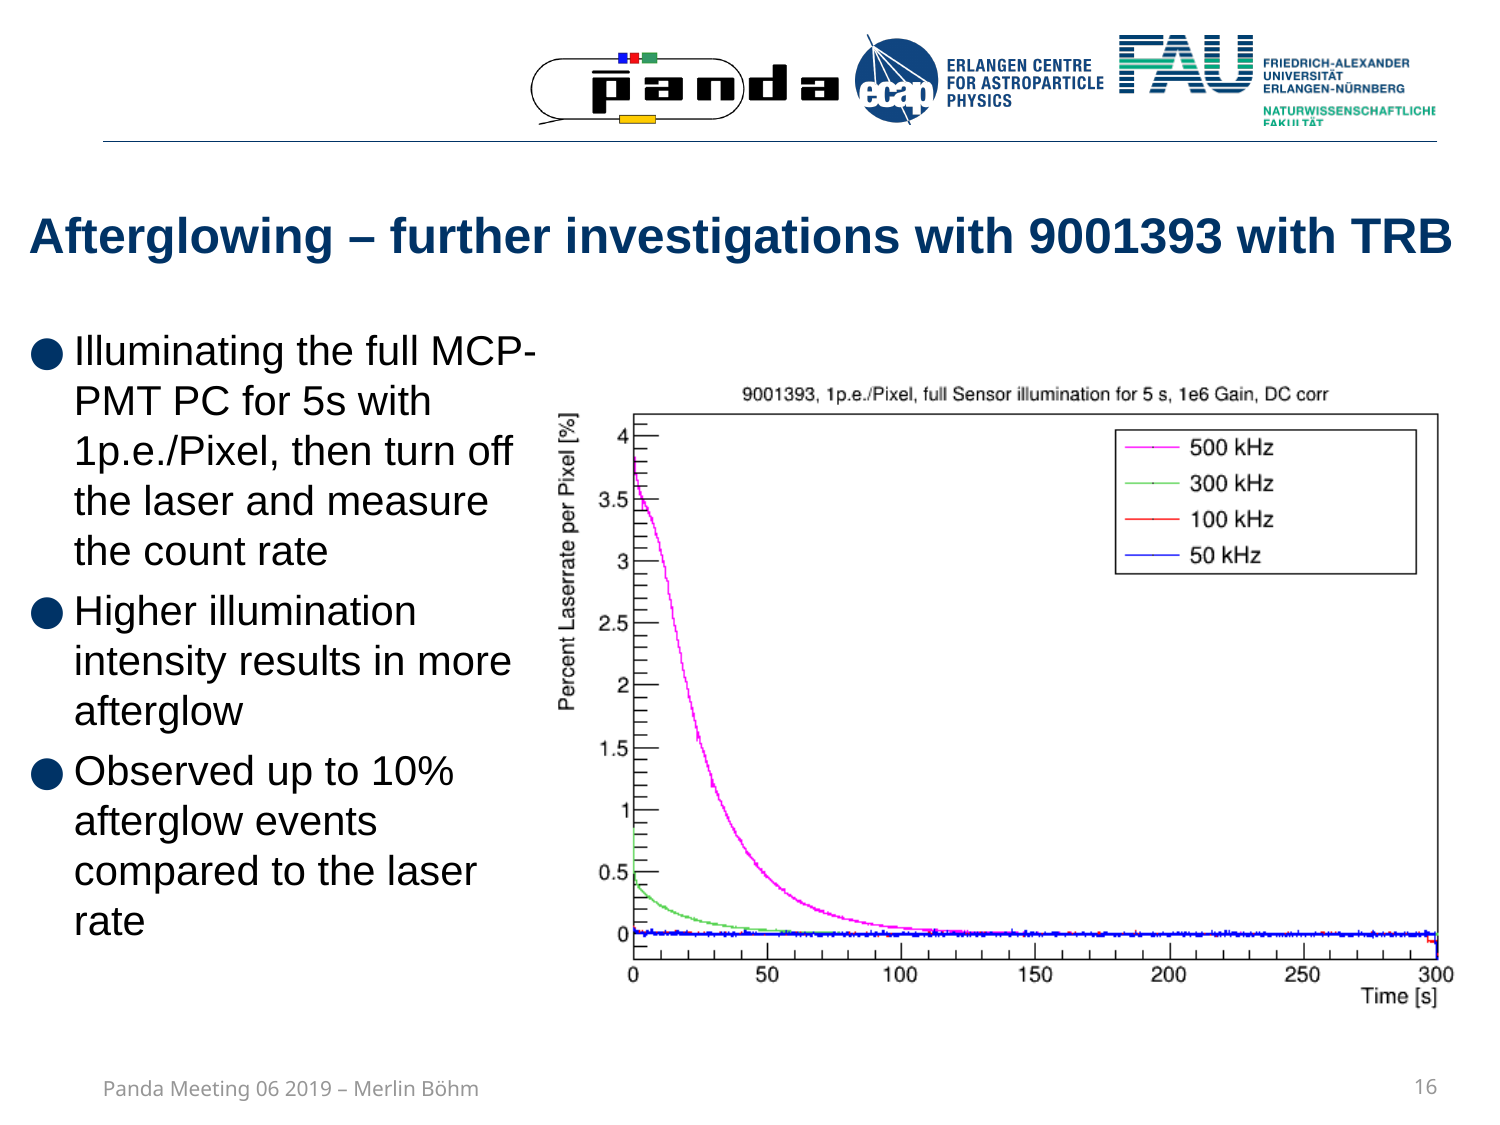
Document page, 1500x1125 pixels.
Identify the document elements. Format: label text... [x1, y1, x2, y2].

list Illuminating the full MCP-PMT PC for 5s with 1p.e./Pixel, then turn off the laser and measure the count rate Higher illumination intensity results in more afterglow Observed up to 10% afterglow events compared to the laser rate [28, 323, 554, 1052]
footer Panda Meeting 06 2019 – Merlin Böhm [102, 1051, 1221, 1125]
picture [530, 52, 839, 125]
picture [534, 383, 1500, 1029]
title Afterglowing – further investigations with 9001393 with TRB [28, 205, 1500, 265]
slide_number 16 [1363, 1051, 1438, 1125]
